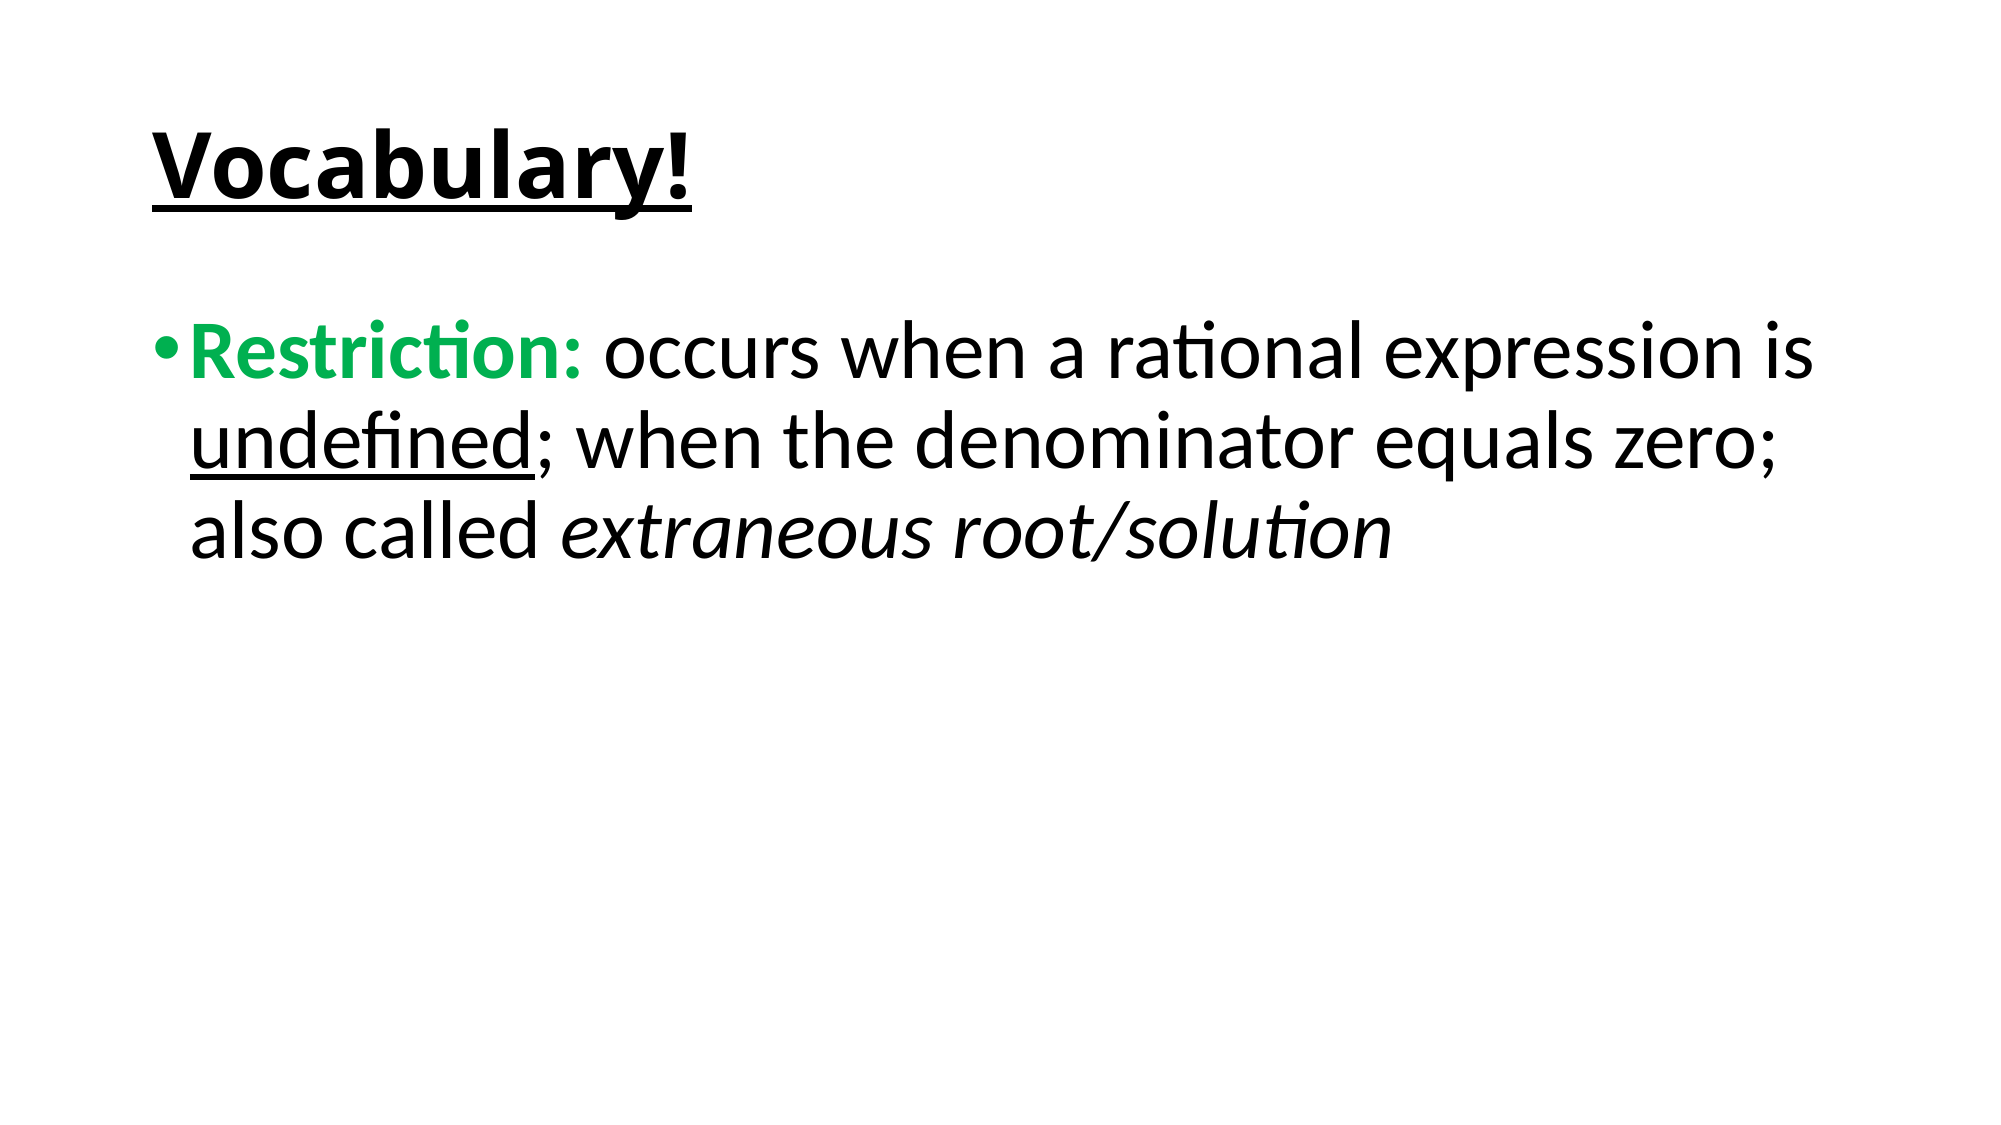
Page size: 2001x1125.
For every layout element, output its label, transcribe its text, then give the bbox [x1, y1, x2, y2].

title Vocabulary! [137, 59, 1863, 278]
list Restriction: occurs when a rational expression is undefined; when the denominator equals zero; also called extraneous root/solution [137, 299, 1863, 1014]
